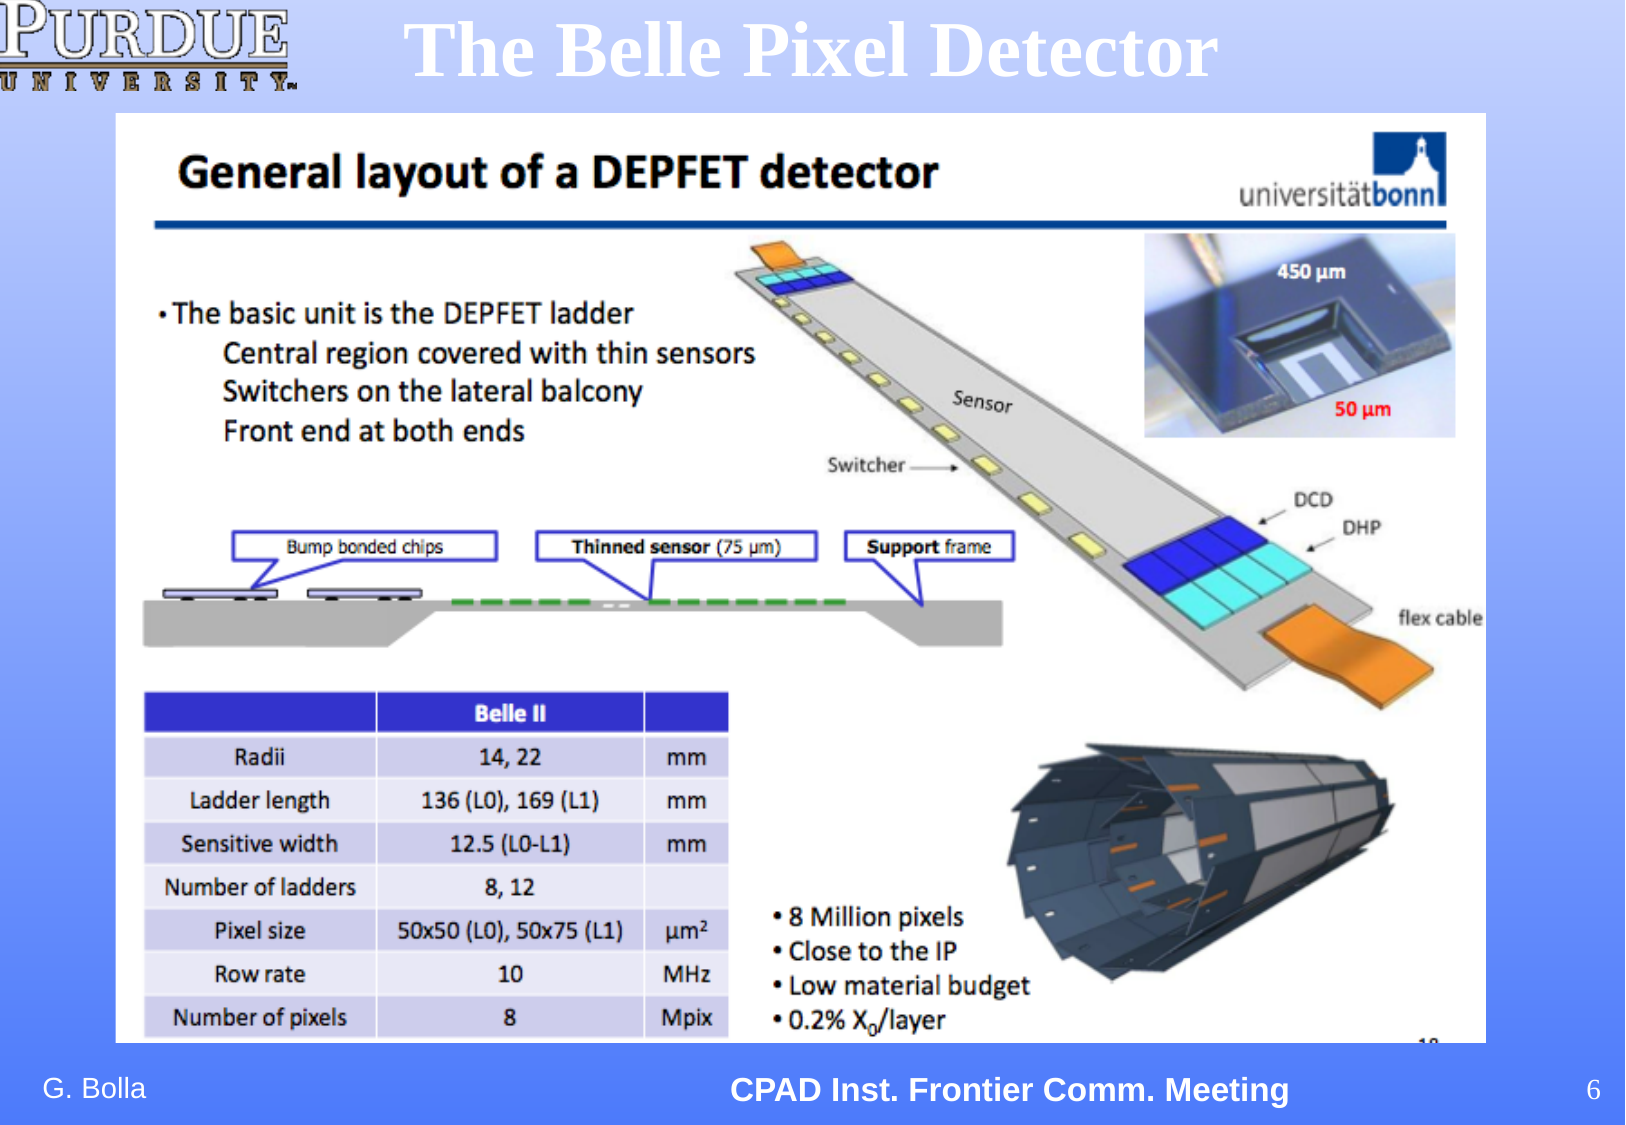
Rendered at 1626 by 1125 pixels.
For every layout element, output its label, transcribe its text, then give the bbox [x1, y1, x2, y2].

picture [0, 0, 297, 91]
slide_number 6 [1521, 1057, 1616, 1118]
footer CPAD Inst. Frontier Comm. Meeting [505, 1058, 1516, 1119]
title The Belle Pixel Detector [245, 0, 1380, 90]
picture [115, 113, 1487, 1043]
slide_number G. Bolla [27, 1057, 506, 1118]
